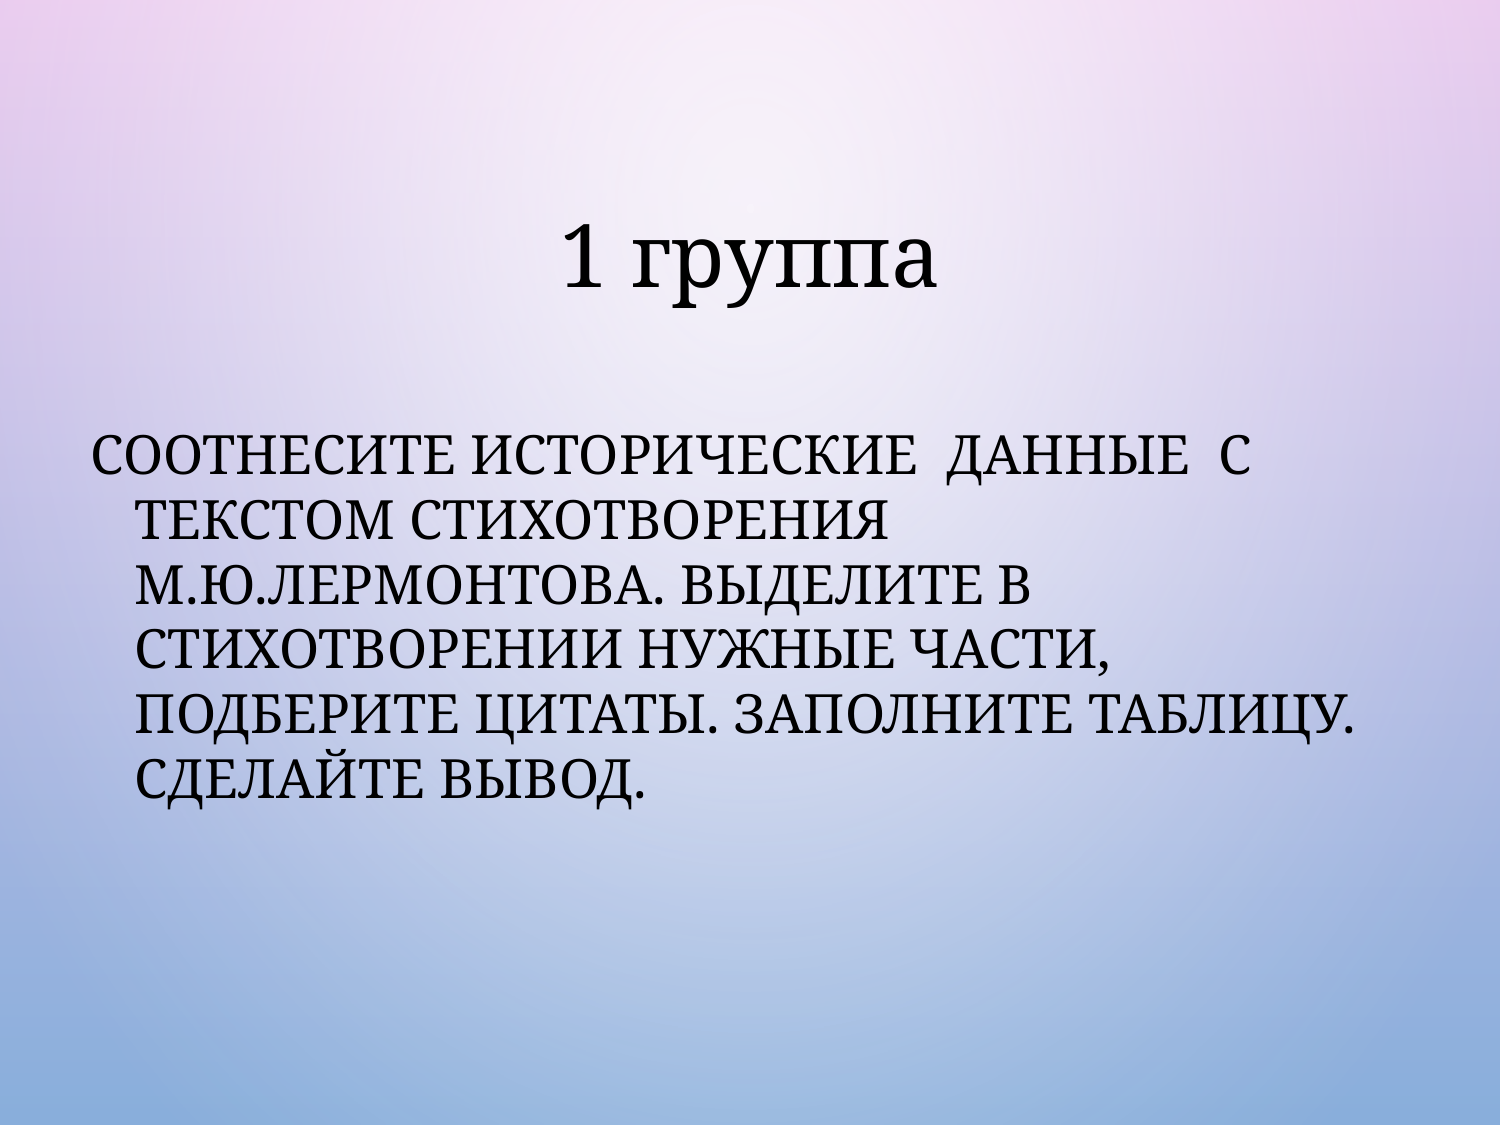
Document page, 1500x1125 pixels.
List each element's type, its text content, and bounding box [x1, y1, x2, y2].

list Редут – квадратное земляное укрепление на поле боя. Мусью – сударь, господин. Картечь – артиллерийский снаряд, наполненный круглыми пулями, широко рассеивающимися при выстреле. Лафет - боевой станок, на котором укрепляется ствол артиллерийского орудия. Бивак – стоянка войск под открытым небом. [0, 0, 1500, 615]
list Соотнесите исторические данные с текстом стихотворения М.Ю.Лермонтова. Выделите в стихотворении нужные части, подберите цитаты. Заполните таблицу. Сделайте вывод. [75, 412, 1425, 1000]
title 1 группа [75, 24, 1425, 313]
